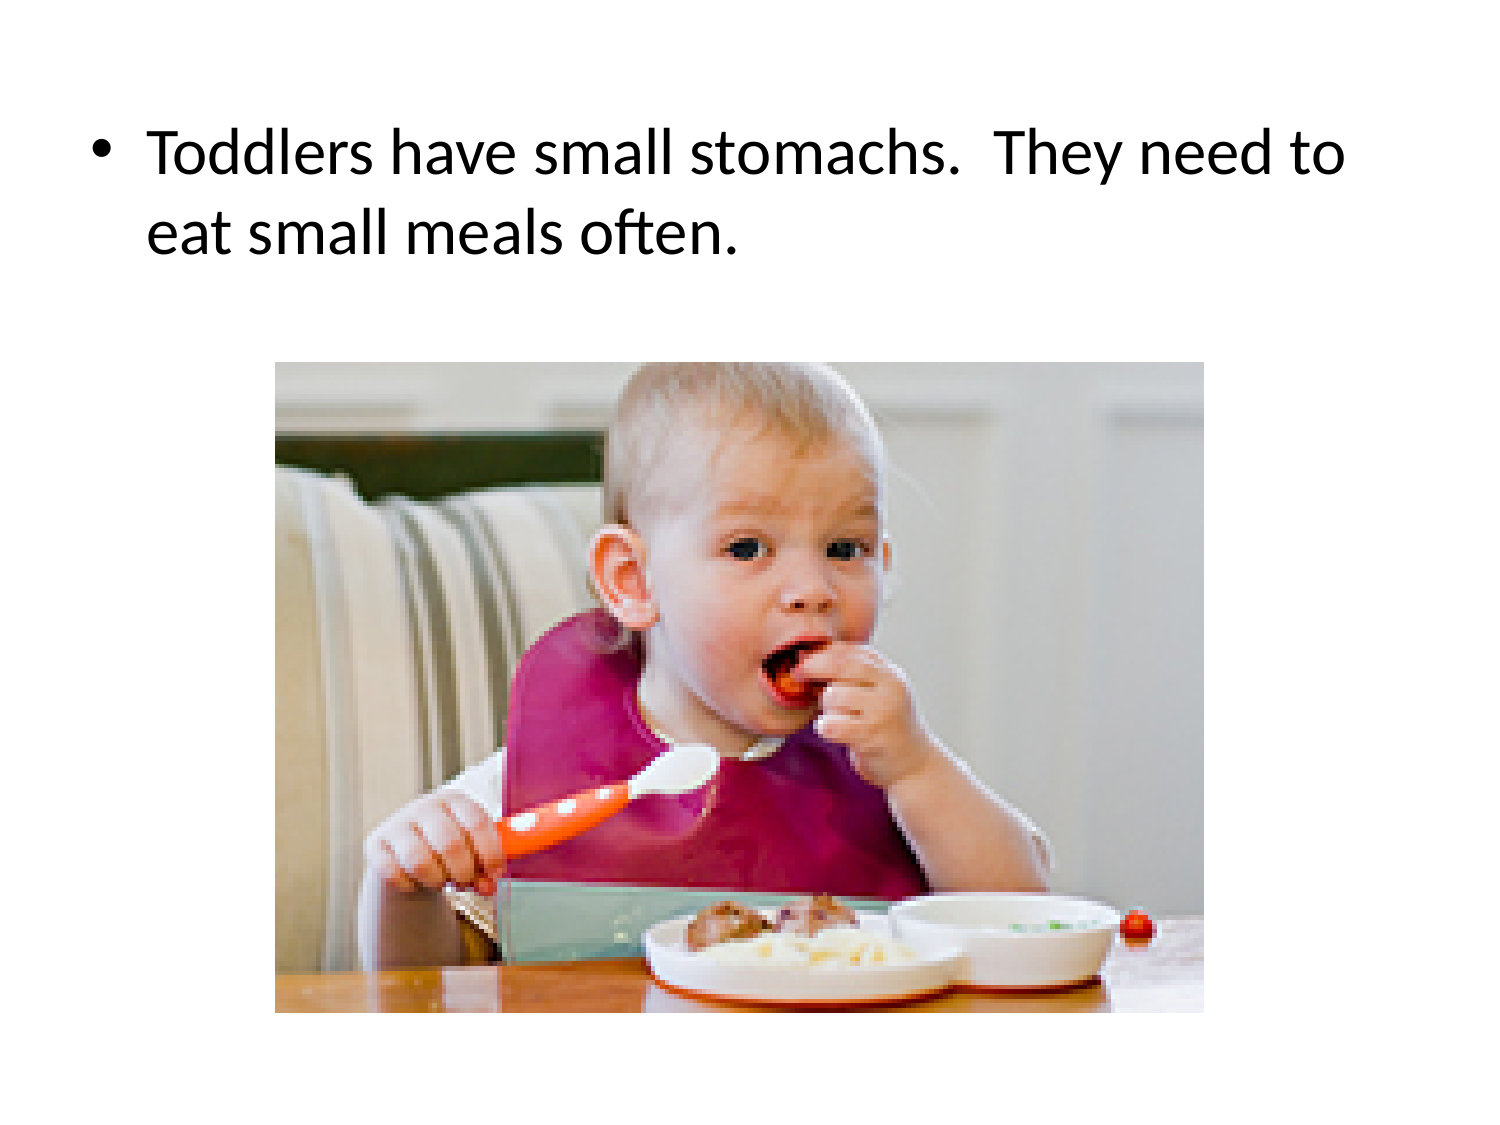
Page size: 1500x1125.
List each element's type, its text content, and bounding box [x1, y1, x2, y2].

picture [274, 362, 1204, 1013]
list Toddlers have small stomachs. They need to eat small meals often. [75, 99, 1425, 1005]
